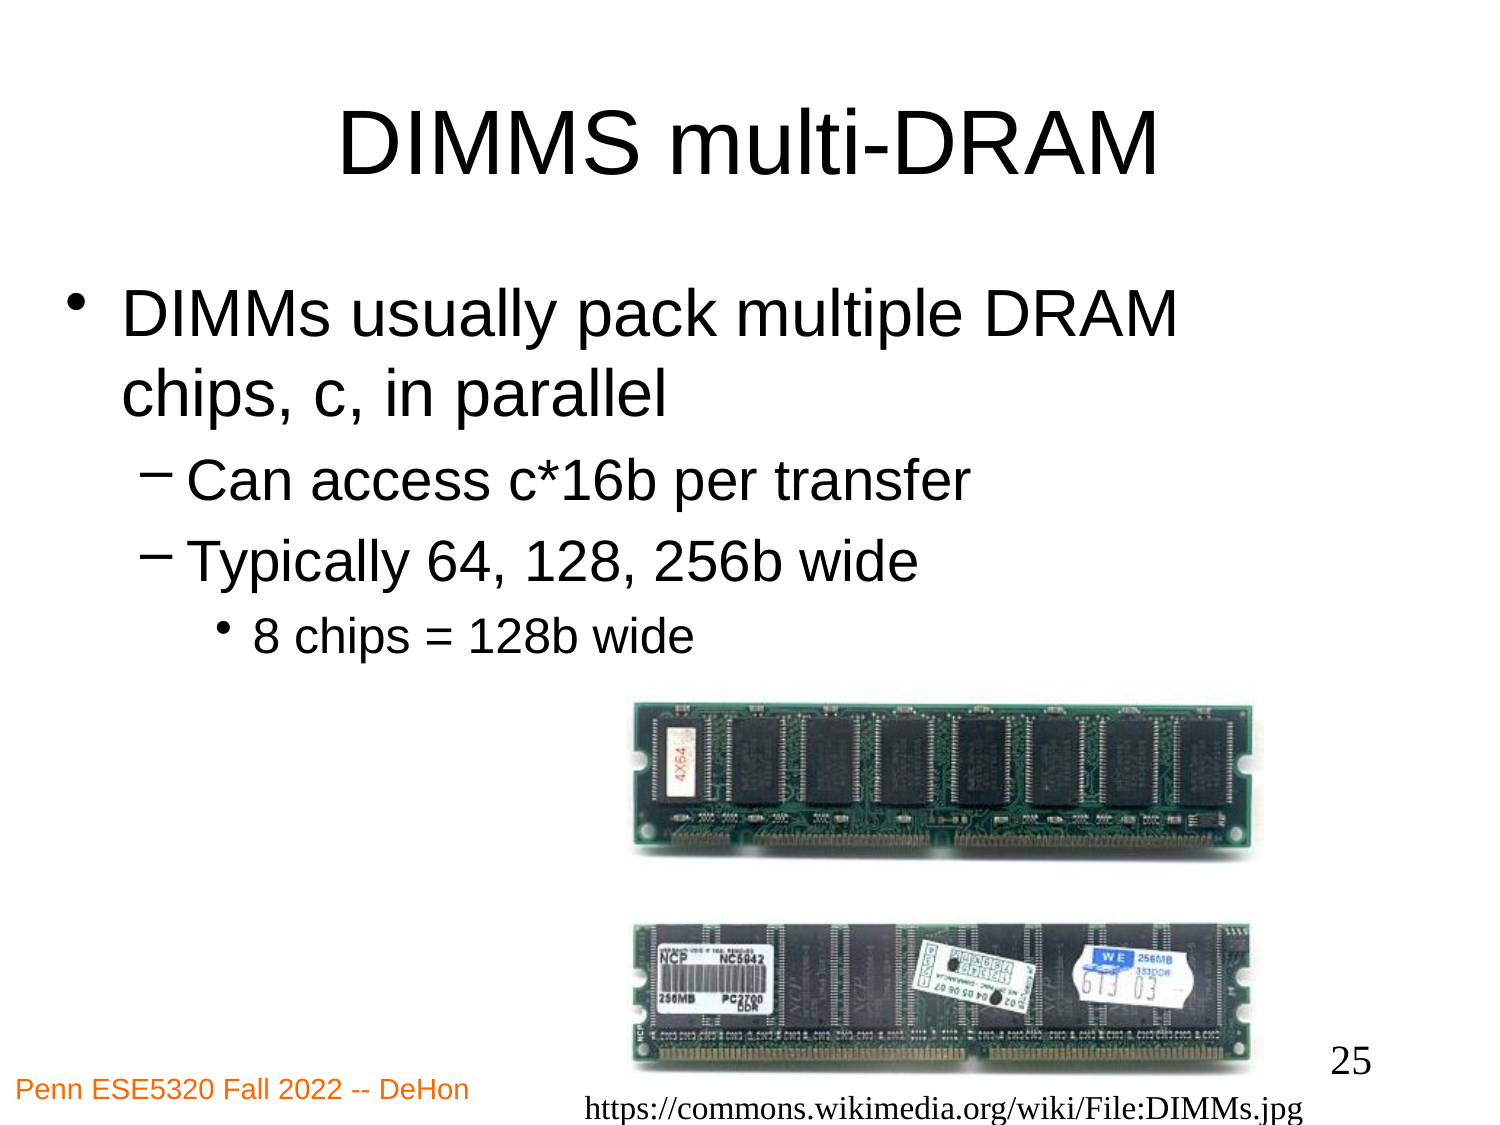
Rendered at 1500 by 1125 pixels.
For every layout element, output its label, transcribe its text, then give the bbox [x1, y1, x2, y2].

list DIMMs usually pack multiple DRAM chips, c, in parallel Can access c*16b per transfer Typically 64, 128, 256b wide 8 chips = 128b wide [49, 262, 1326, 938]
slide_number Penn ESE5320 Fall 2022 -- DeHon [0, 1062, 620, 1125]
picture [625, 683, 1264, 1079]
text_box https://commons.wikimedia.org/wiki/File:DIMMs.jpg [569, 1078, 1320, 1125]
title DIMMS multi-DRAM [112, 43, 1388, 232]
slide_number 25 [1269, 1024, 1388, 1101]
